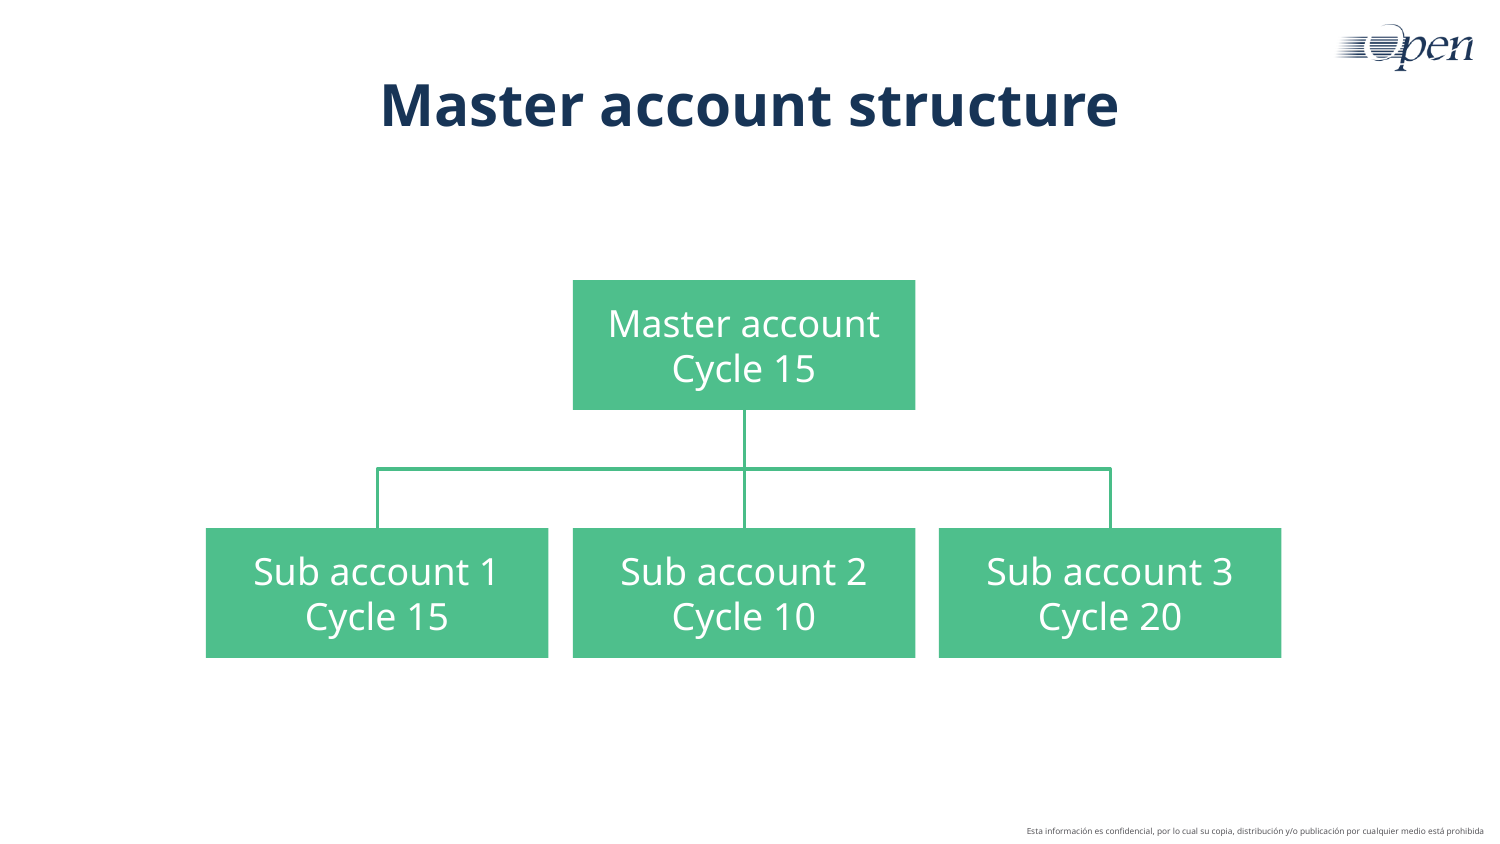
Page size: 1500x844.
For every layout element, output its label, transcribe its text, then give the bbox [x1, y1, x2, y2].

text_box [501, 285, 620, 653]
picture [1328, 20, 1477, 75]
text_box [867, 285, 987, 653]
title Master account structure [336, 55, 1164, 151]
text_box Sub account 1 Cycle 15 [204, 526, 500, 660]
text_box Sub account 2 Cycle 10 [620, 526, 865, 660]
text_box Sub account 3 Cycle 20 [988, 526, 1284, 660]
text_box Master account Cycle 15 [571, 278, 917, 412]
